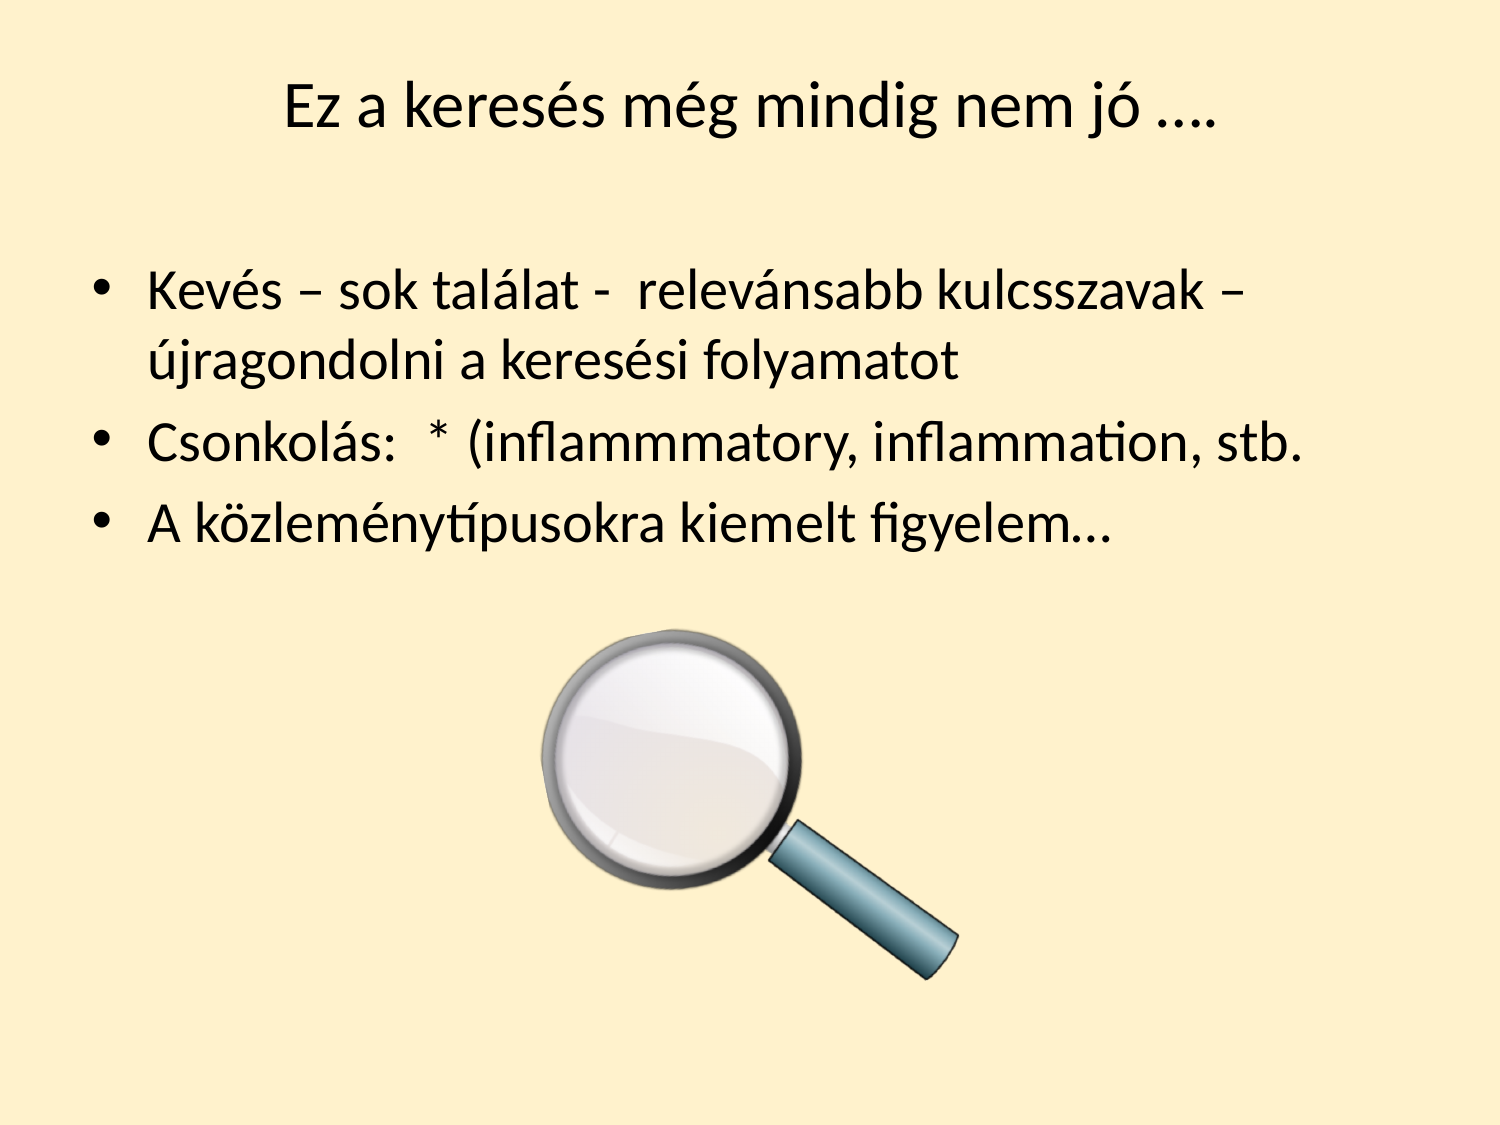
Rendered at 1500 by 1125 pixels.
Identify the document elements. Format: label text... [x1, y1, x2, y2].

picture [521, 587, 965, 1042]
list Kevés – sok találat - relevánsabb kulcsszavak – újragondolni a keresési folyamatot Csonkolás: * (inflammmatory, inflammation, stb. A közleménytípusokra kiemelt figyelem… [76, 243, 1427, 1057]
title Ez a keresés még mindig nem jó …. [76, 7, 1427, 195]
